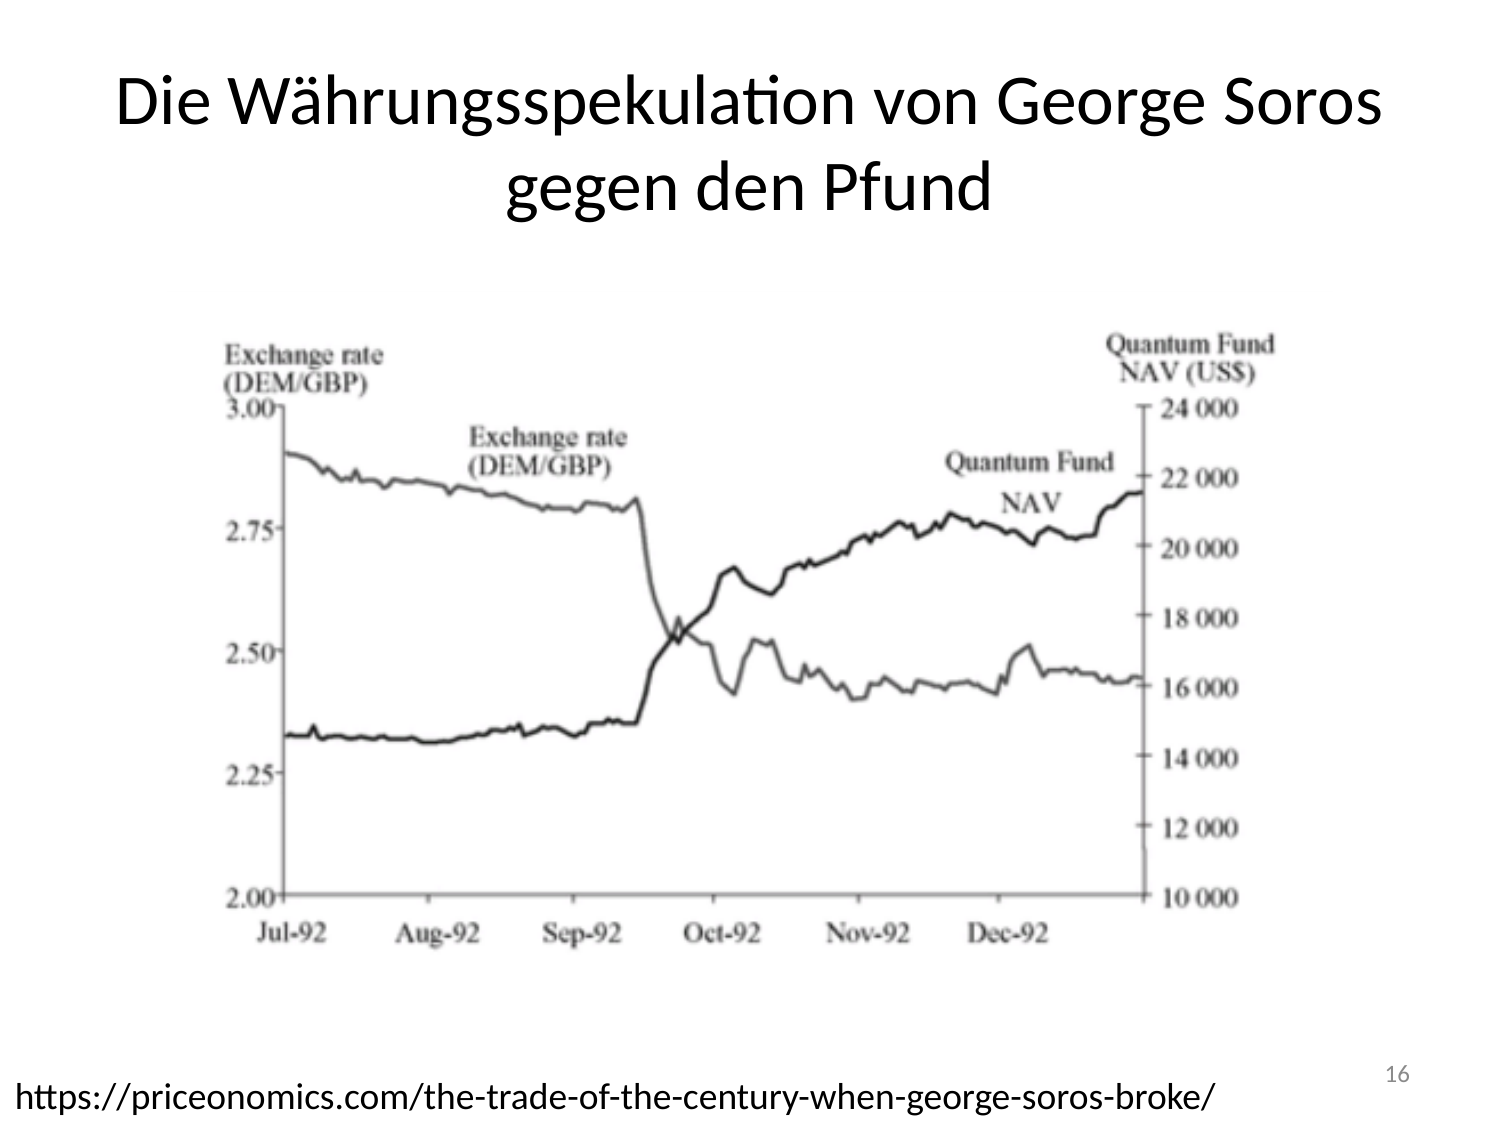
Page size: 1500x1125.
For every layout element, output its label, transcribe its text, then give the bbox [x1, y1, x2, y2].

text_box https://priceonomics.com/the-trade-of-the-century-when-george-soros-broke/ [0, 1064, 1323, 1125]
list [167, 290, 1333, 1000]
title Die Währungsspekulation von George Soros gegen den Pfund [75, 45, 1425, 233]
slide_number 16 [1074, 1042, 1425, 1103]
